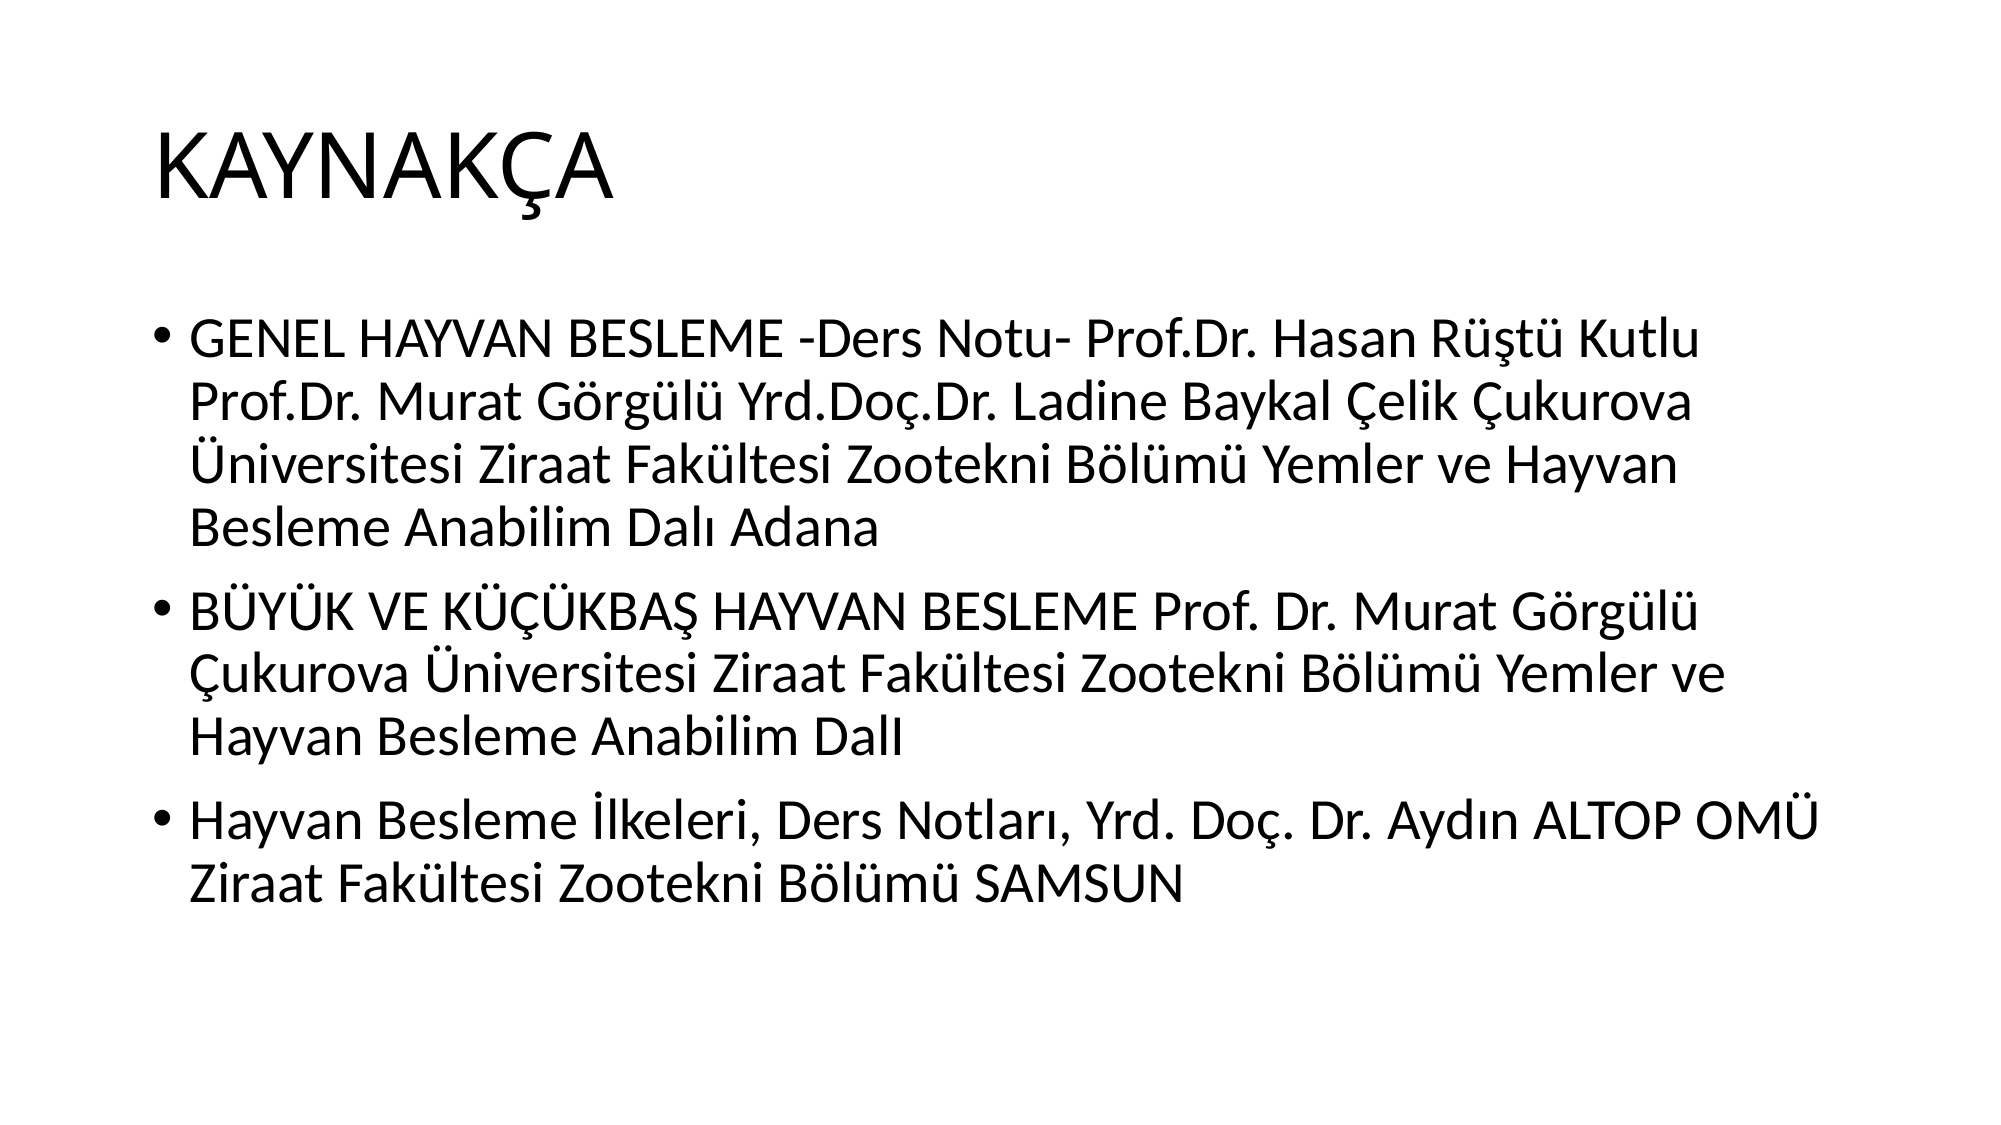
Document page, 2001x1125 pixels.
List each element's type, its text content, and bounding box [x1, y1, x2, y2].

list GENEL HAYVAN BESLEME -Ders Notu- Prof.Dr. Hasan Rüştü Kutlu Prof.Dr. Murat Görgülü Yrd.Doç.Dr. Ladine Baykal Çelik Çukurova Üniversitesi Ziraat Fakültesi Zootekni Bölümü Yemler ve Hayvan Besleme Anabilim Dalı Adana BÜYÜK VE KÜÇÜKBAŞ HAYVAN BESLEME Prof. Dr. Murat Görgülü Çukurova Üniversitesi Ziraat Fakültesi Zootekni Bölümü Yemler ve Hayvan Besleme Anabilim DalI Hayvan Besleme İlkeleri, Ders Notları, Yrd. Doç. Dr. Aydın ALTOP OMÜ Ziraat Fakültesi Zootekni Bölümü SAMSUN [137, 299, 1863, 1014]
title KAYNAKÇA [137, 59, 1863, 278]
